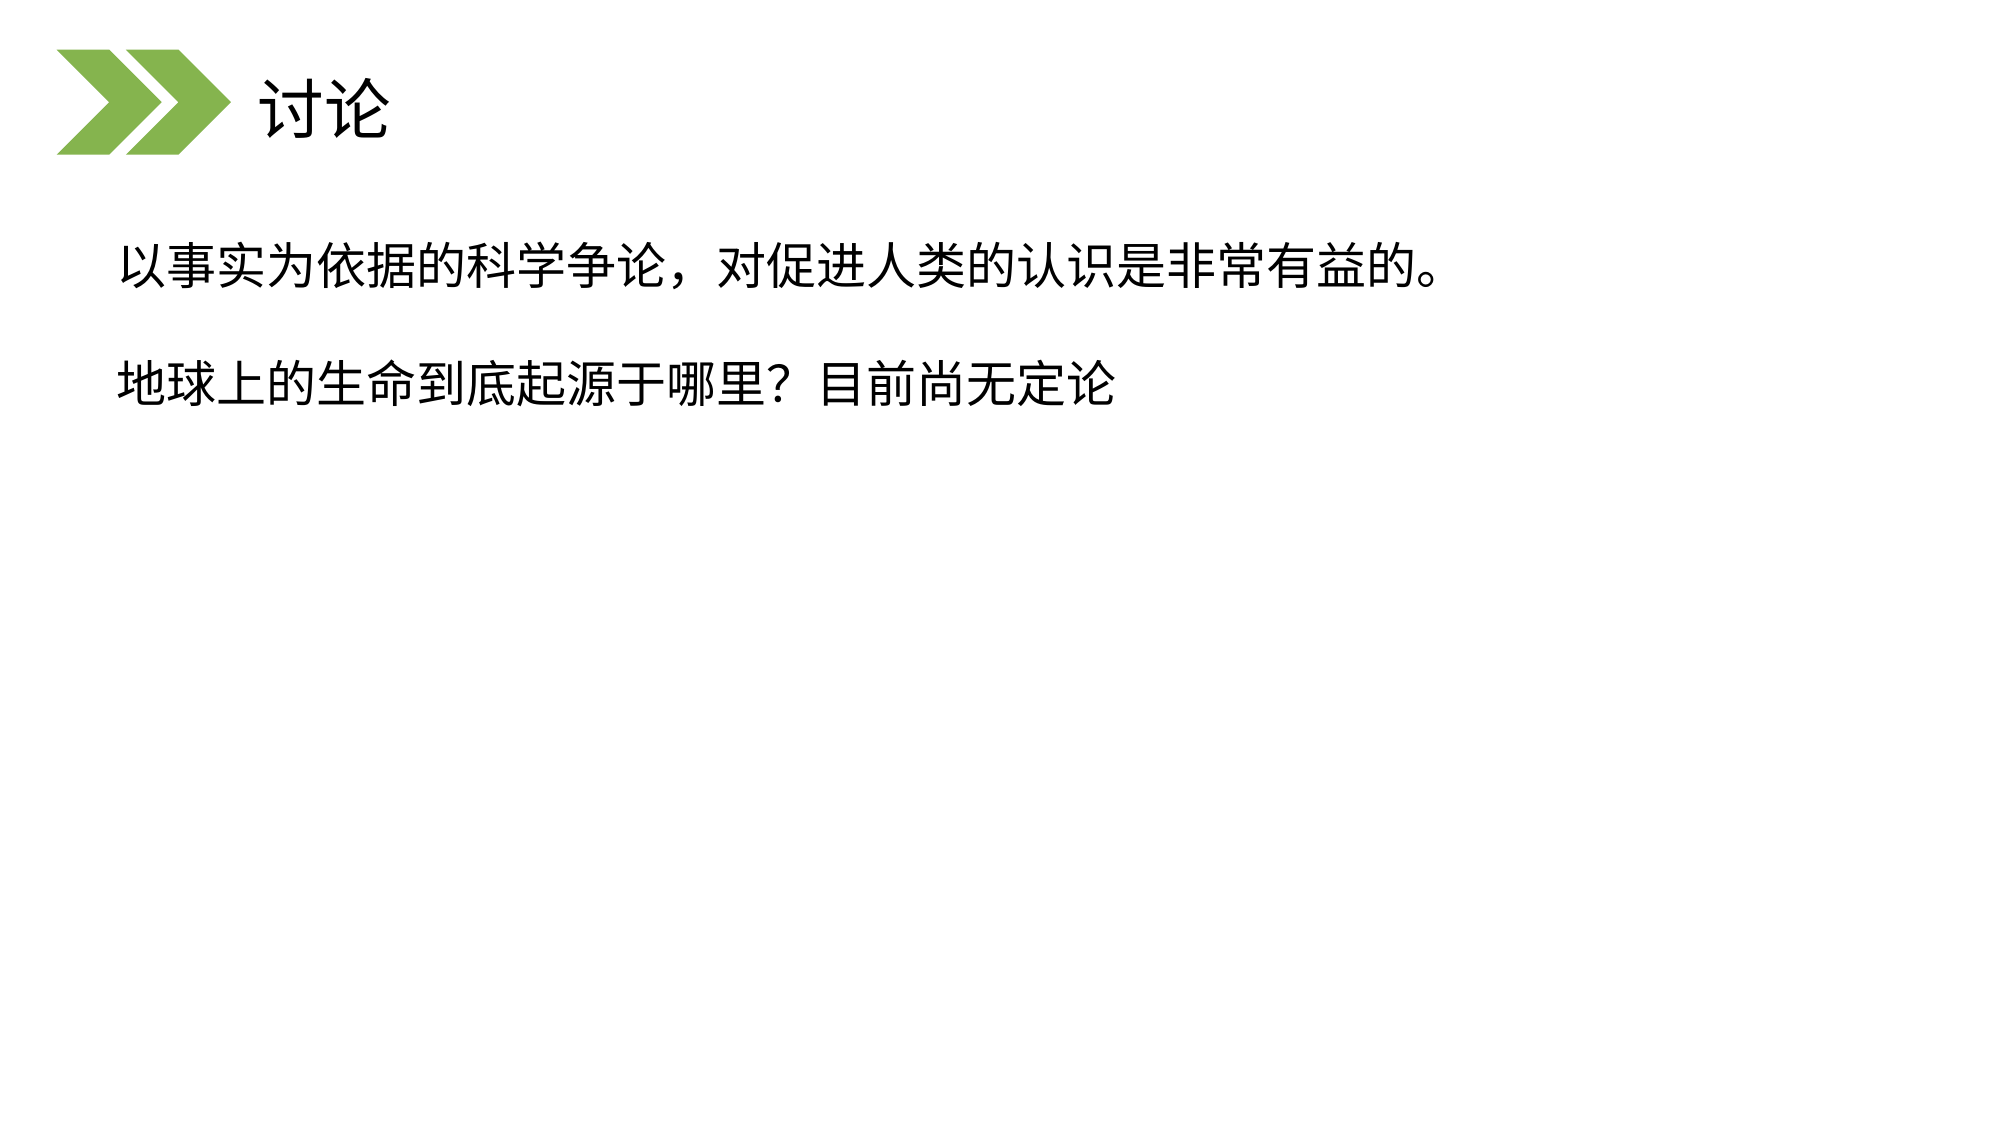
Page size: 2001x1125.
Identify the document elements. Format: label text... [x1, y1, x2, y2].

text_box 讨论 [242, 60, 407, 156]
text_box 地球上的生命到底起源于哪里？目前尚无定论 [101, 338, 1189, 420]
text_box 以事实为依据的科学争论，对促进人类的认识是非常有益的。 [101, 220, 1793, 302]
